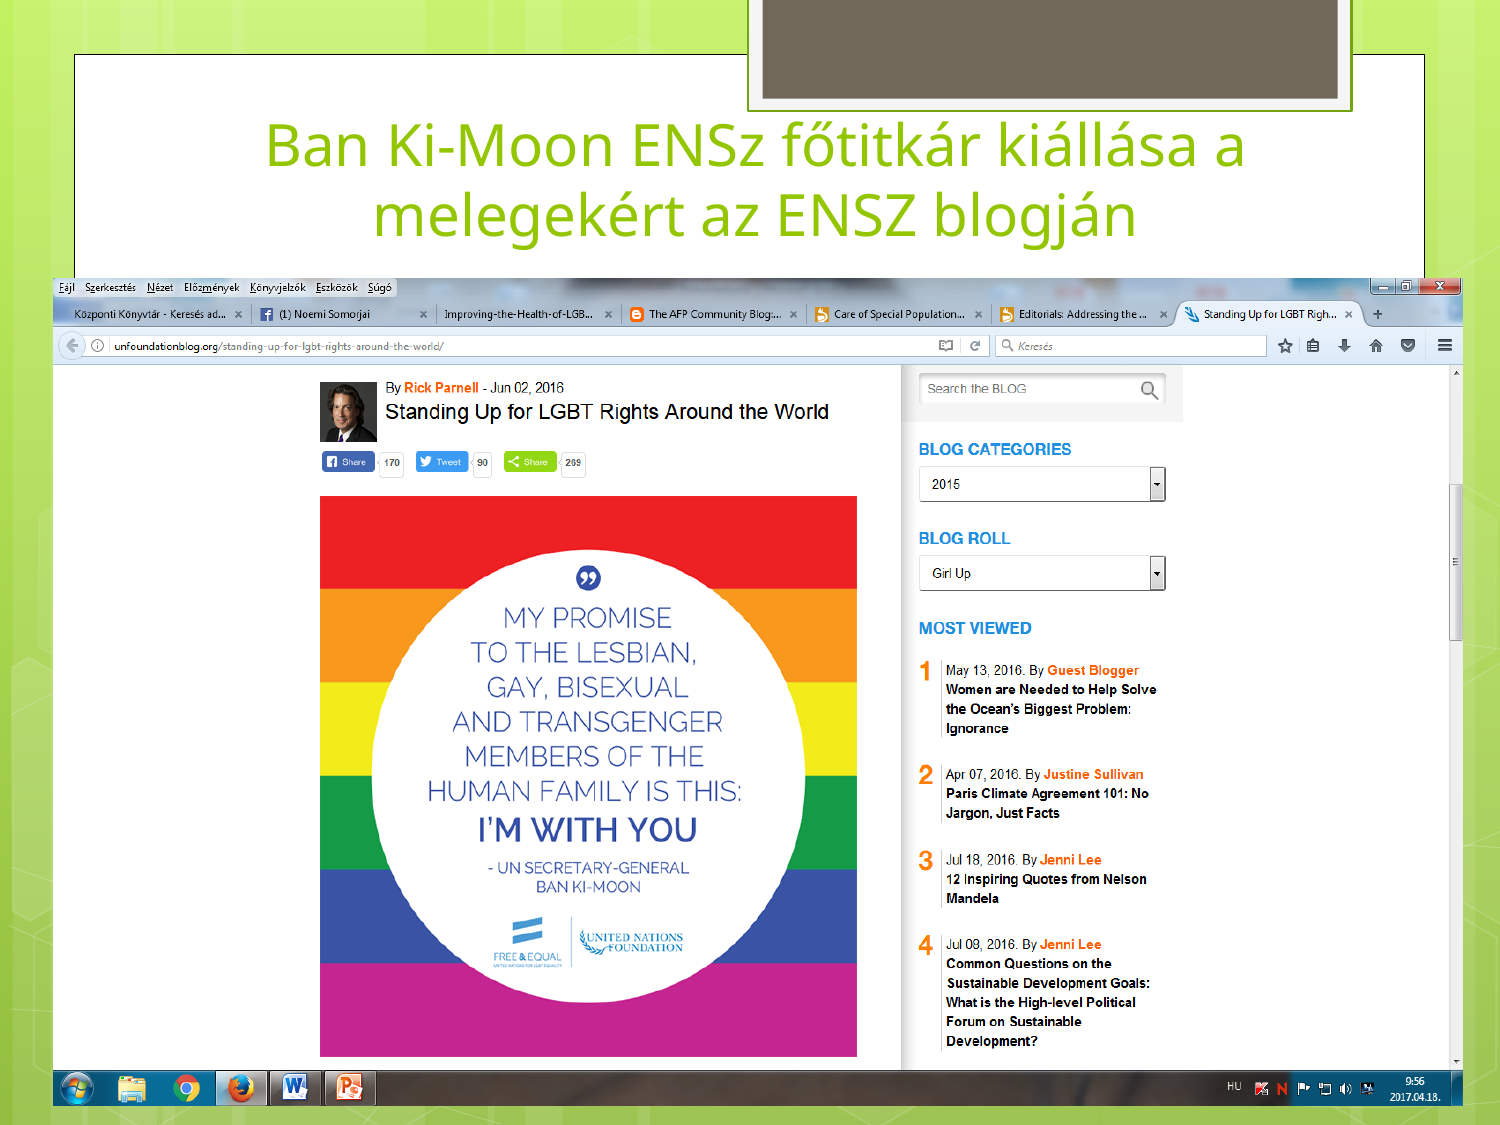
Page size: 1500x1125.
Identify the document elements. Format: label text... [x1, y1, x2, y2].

title Ban Ki-Moon ENSz főtitkár kiállása a melegekért az ENSZ blogján [100, 113, 1412, 256]
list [52, 278, 1463, 1107]
